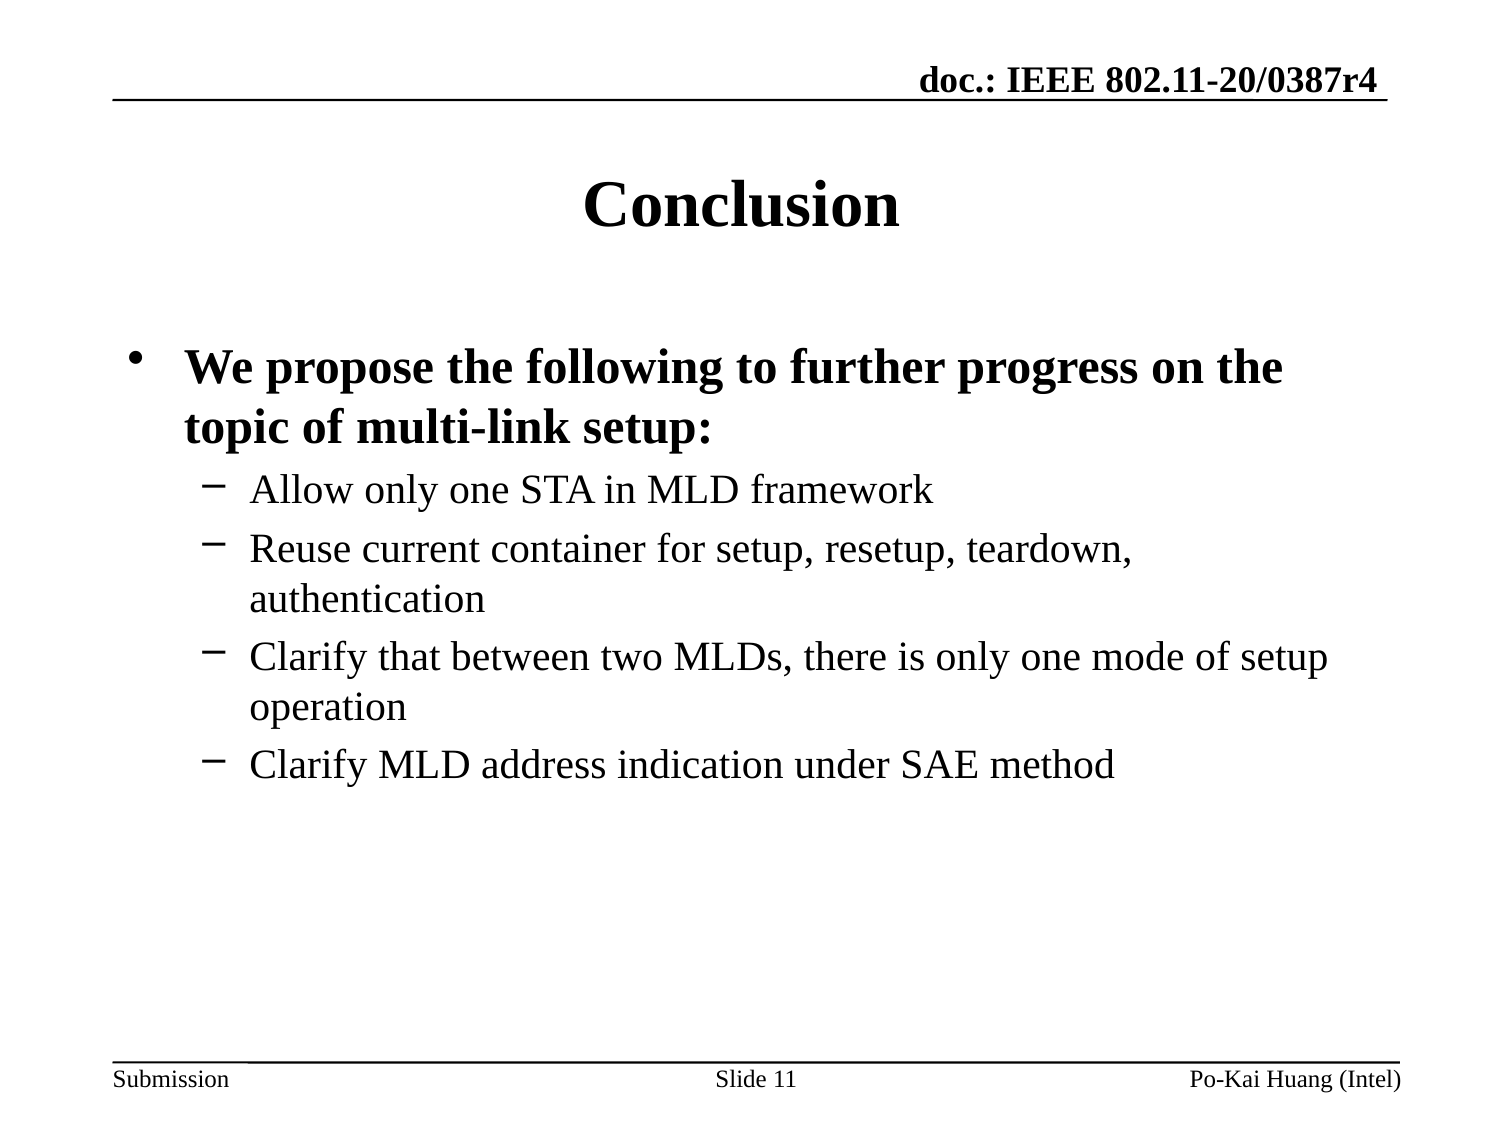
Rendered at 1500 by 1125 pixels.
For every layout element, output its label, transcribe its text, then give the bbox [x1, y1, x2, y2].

title Conclusion [112, 112, 1388, 288]
slide_number Slide 11 [712, 1061, 800, 1093]
list We propose the following to further progress on the topic of multi-link setup: Allow only one STA in MLD framework Reuse current container for setup, resetup, teardown, authentication Clarify that between two MLDs, there is only one mode of setup operation Clarify MLD address indication under SAE method [112, 326, 1388, 1002]
footer Po-Kai Huang (Intel) [1186, 1061, 1402, 1093]
